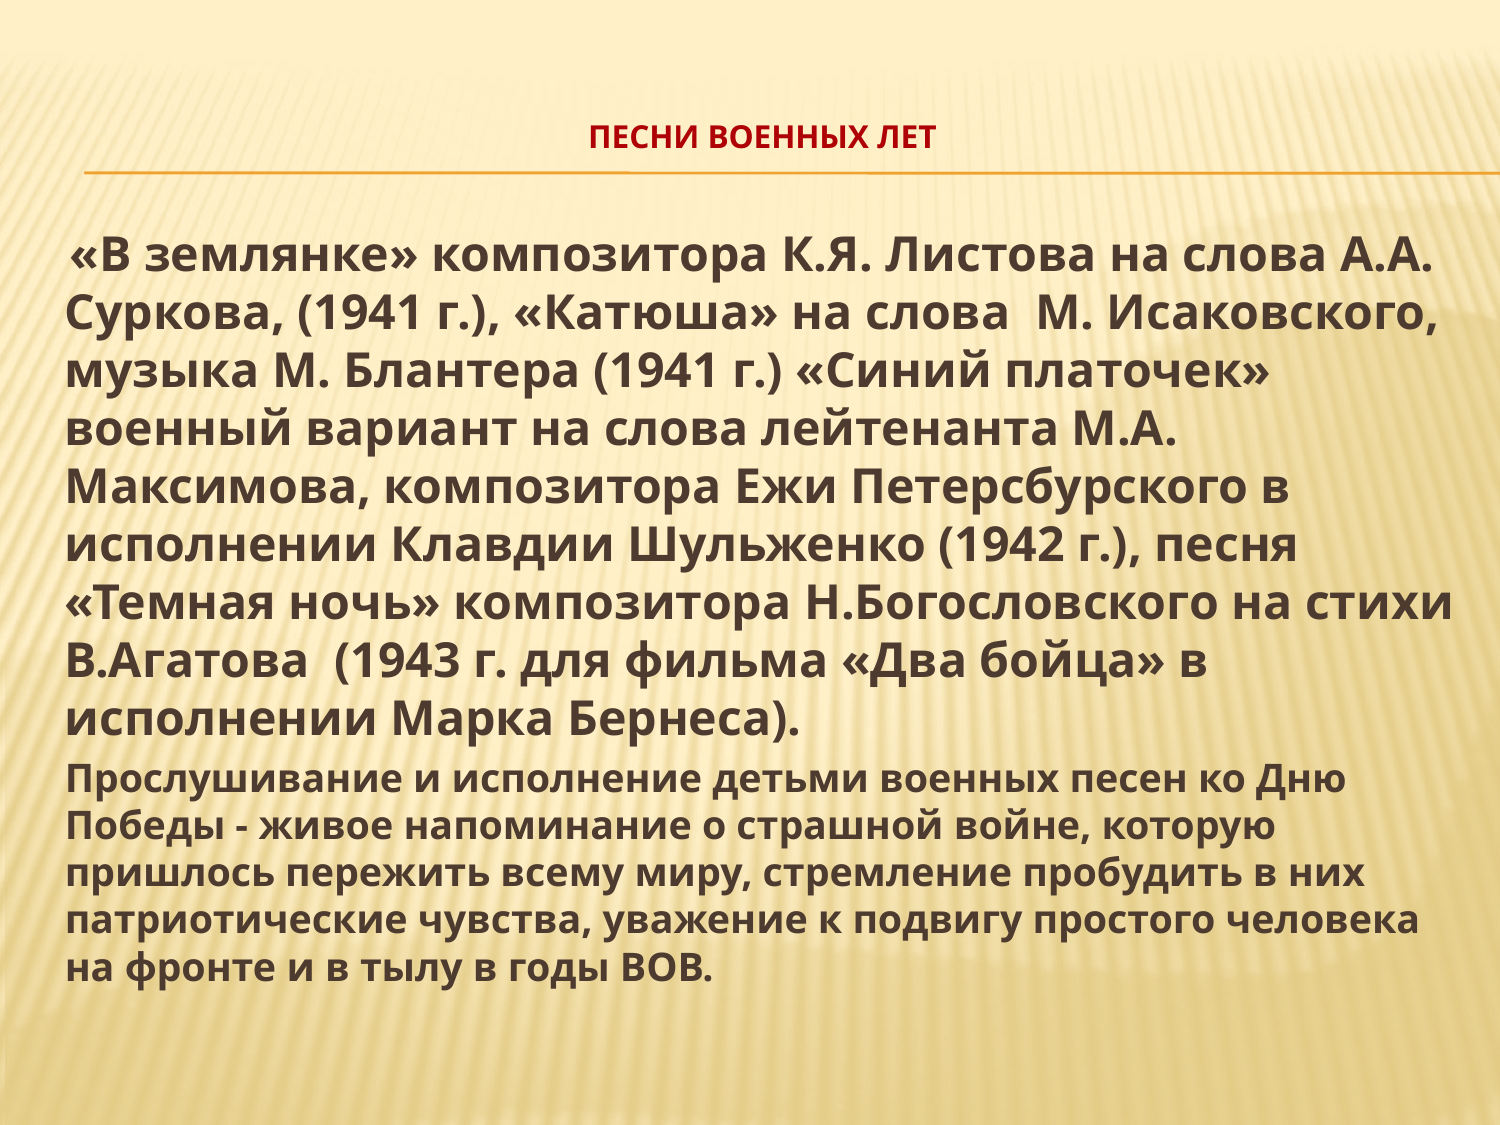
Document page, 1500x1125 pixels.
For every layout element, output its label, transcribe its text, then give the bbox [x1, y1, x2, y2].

title Песни военных лет [50, 75, 1475, 184]
list «В землянке» композитора К.Я. Листова на слова А.А. Суркова, (1941 г.), «Катюша» на слова М. Исаковского, музыка М. Блантера (1941 г.) «Синий платочек» военный вариант на слова лейтенанта М.А. Максимова, композитора Ежи Петерсбурского в исполнении Клавдии Шульженко (1942 г.), песня «Темная ночь» композитора Н.Богословского на стихи В.Агатова (1943 г. для фильма «Два бойца» в исполнении Марка Бернеса). Прослушивание и исполнение детьми военных песен ко Дню Победы - живое напоминание о страшной войне, которую пришлось пережить всему миру, стремление пробудить в них патриотические чувства, уважение к подвигу простого человека на фронте и в тылу в годы ВОВ. [50, 184, 1475, 998]
